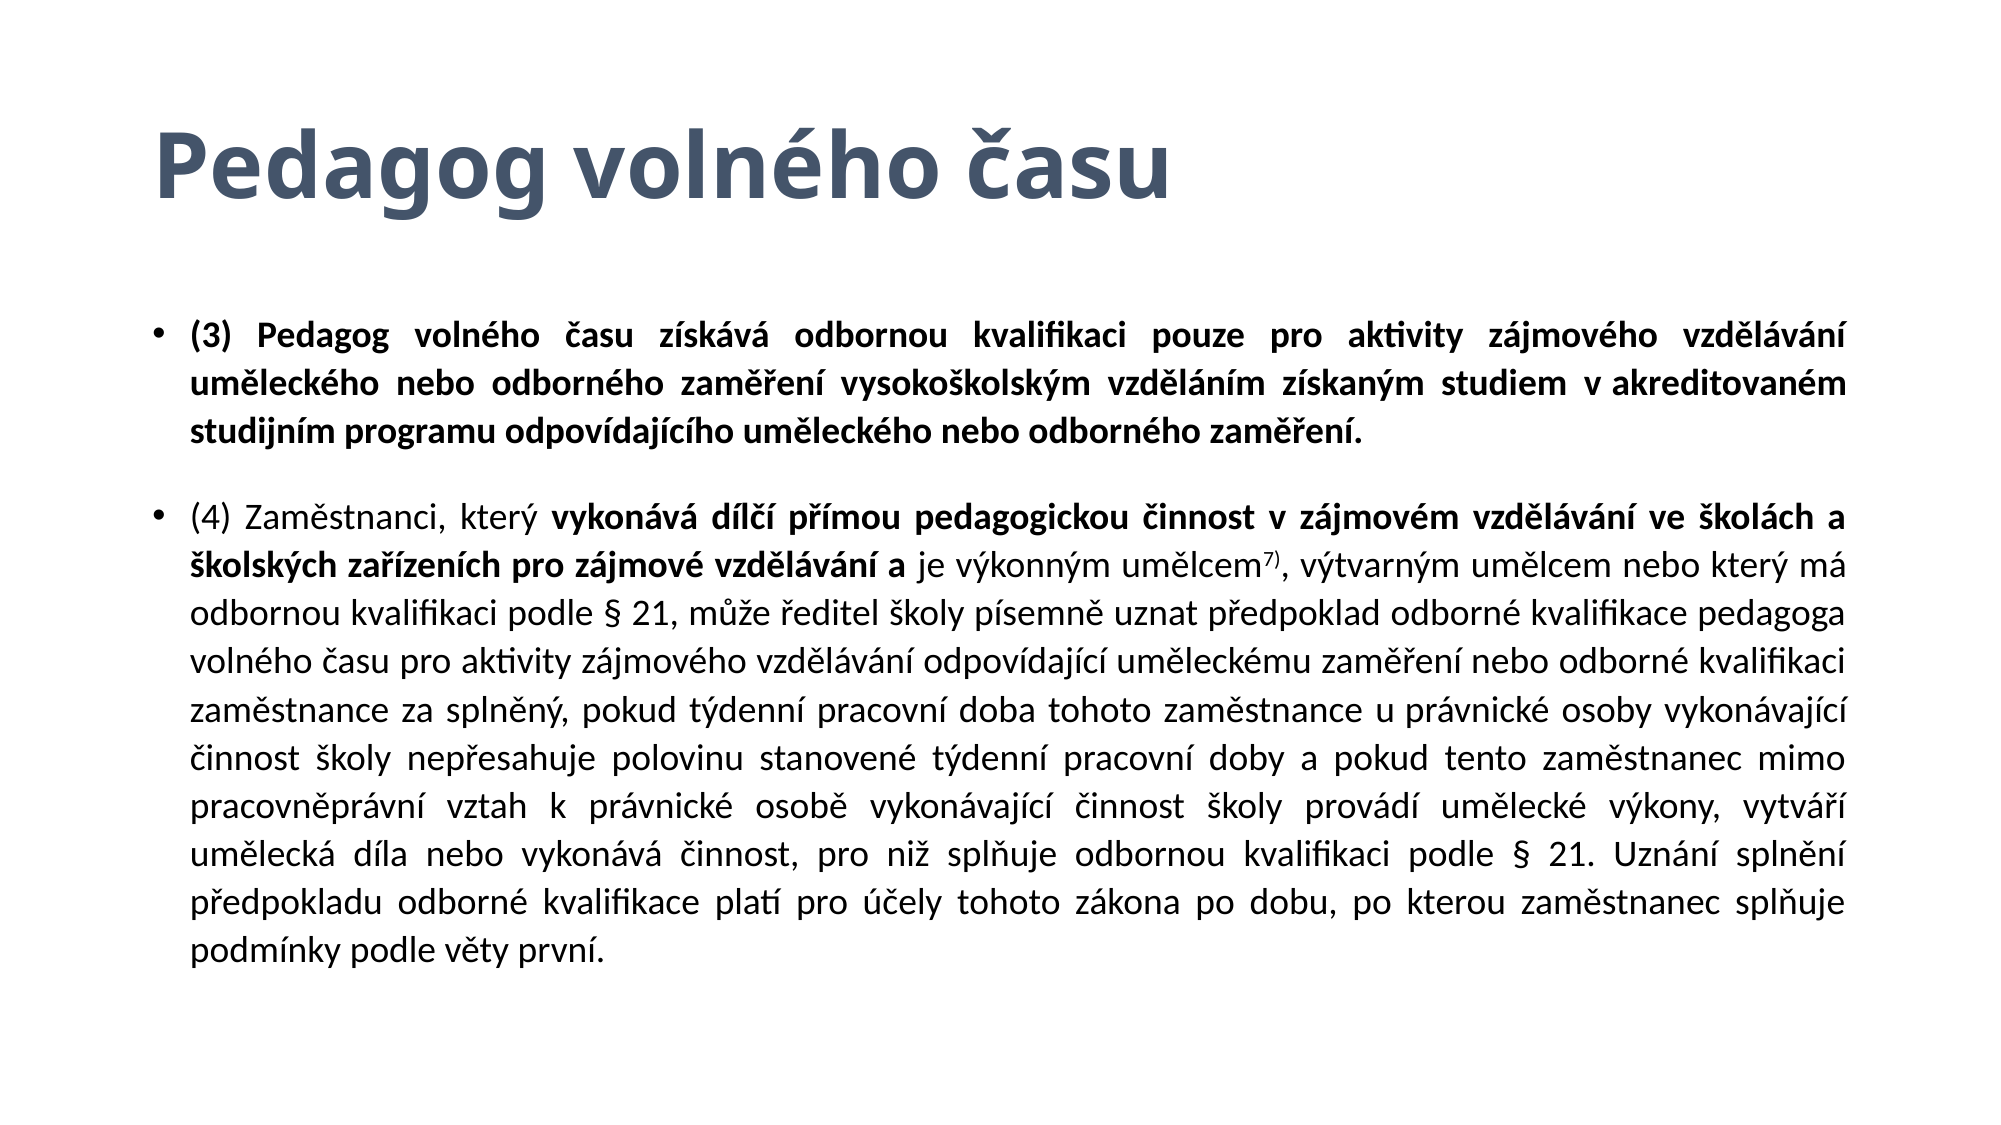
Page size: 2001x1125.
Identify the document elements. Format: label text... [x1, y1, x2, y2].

list (3) Pedagog volného času získává odbornou kvalifikaci pouze pro aktivity zájmového vzdělávání uměleckého nebo odborného zaměření vysokoškolským vzděláním získaným studiem v akreditovaném studijním programu odpovídajícího uměleckého nebo odborného zaměření. (4) Zaměstnanci, který vykonává dílčí přímou pedagogickou činnost v zájmovém vzdělávání ve školách a školských zařízeních pro zájmové vzdělávání a je výkonným umělcem7), výtvarným umělcem nebo který má odbornou kvalifikaci podle § 21, může ředitel školy písemně uznat předpoklad odborné kvalifikace pedagoga volného času pro aktivity zájmového vzdělávání odpovídající uměleckému zaměření nebo odborné kvalifikaci zaměstnance za splněný, pokud týdenní pracovní doba tohoto zaměstnance u právnické osoby vykonávající činnost školy nepřesahuje polovinu stanovené týdenní pracovní doby a pokud tento zaměstnanec mimo pracovněprávní vztah k právnické osobě vykonávající činnost školy provádí umělecké výkony, vytváří umělecká díla nebo vykonává činnost, pro niž splňuje odbornou kvalifikaci podle § 21. Uznání splnění předpokladu odborné kvalifikace platí pro účely tohoto zákona po dobu, po kterou zaměstnanec splňuje podmínky podle věty první. [137, 299, 1863, 1014]
title Pedagog volného času [137, 59, 1863, 278]
